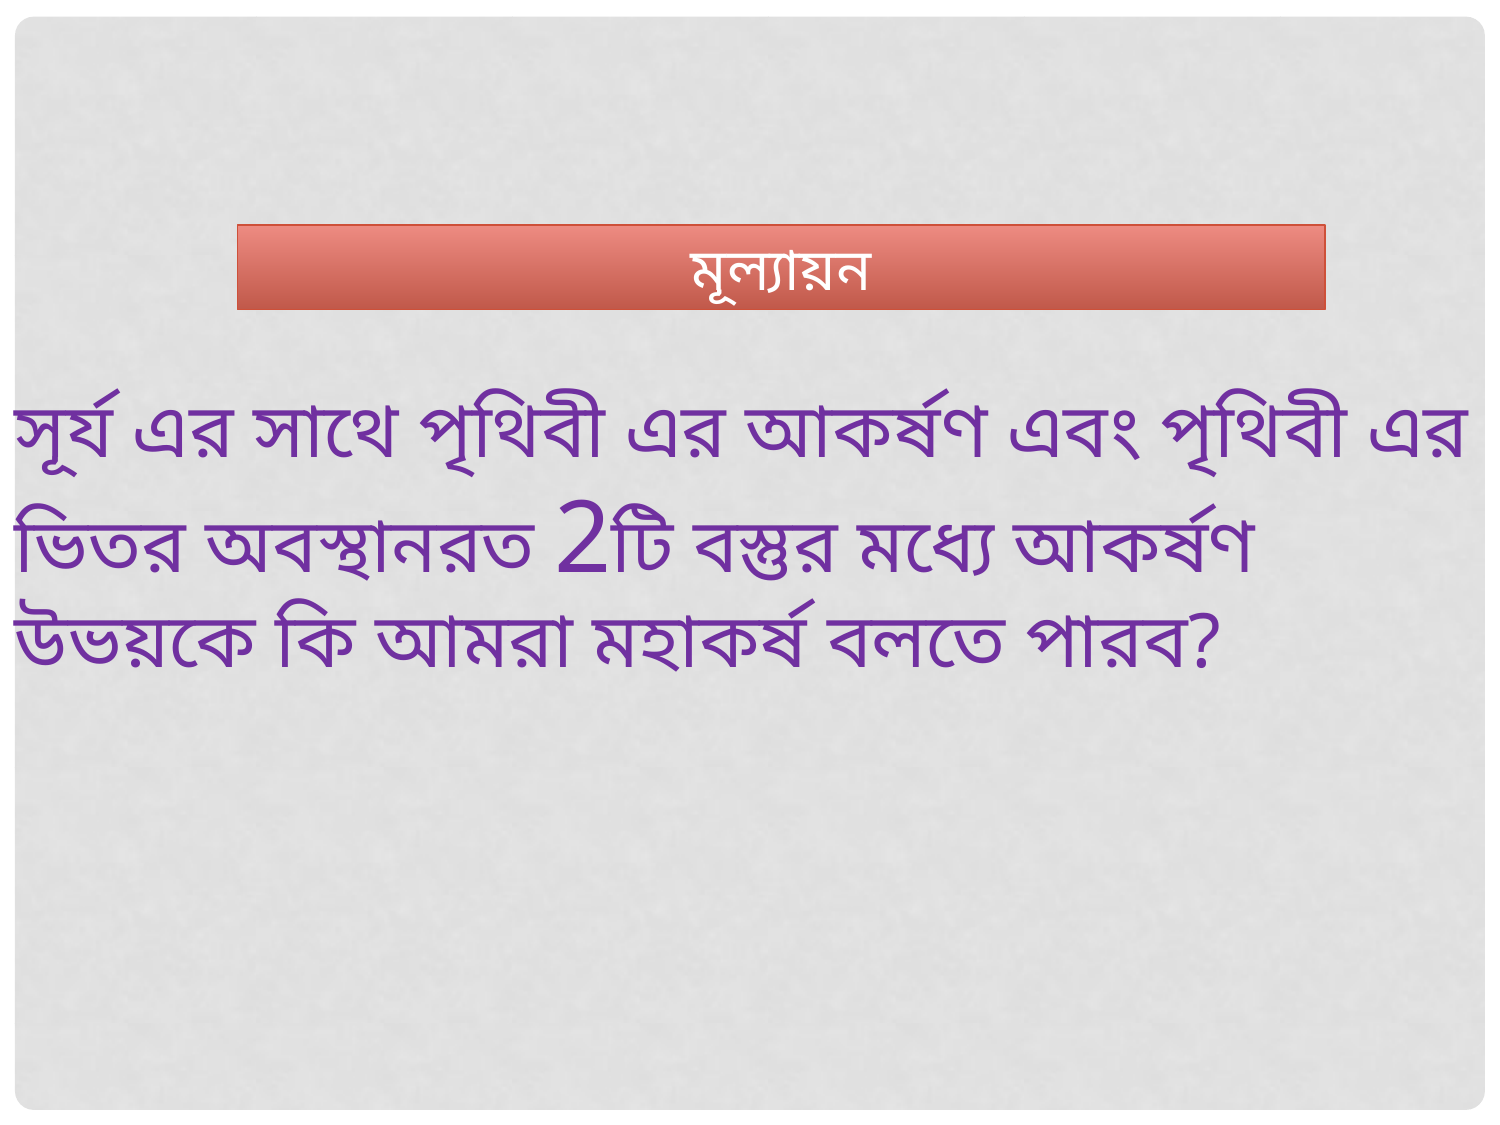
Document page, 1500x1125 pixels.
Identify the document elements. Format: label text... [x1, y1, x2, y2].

text_box সূর্য এর সাথে পৃথিবী এর আকর্ষণ এবং পৃথিবী এর ভিতর অবস্থানরত 2টি বস্তুর মধ্যে আকর্ষণ উভয়কে কি আমরা মহাকর্ষ বলতে পারব? [0, 375, 1500, 690]
text_box মূল্যায়ন [237, 224, 1326, 310]
